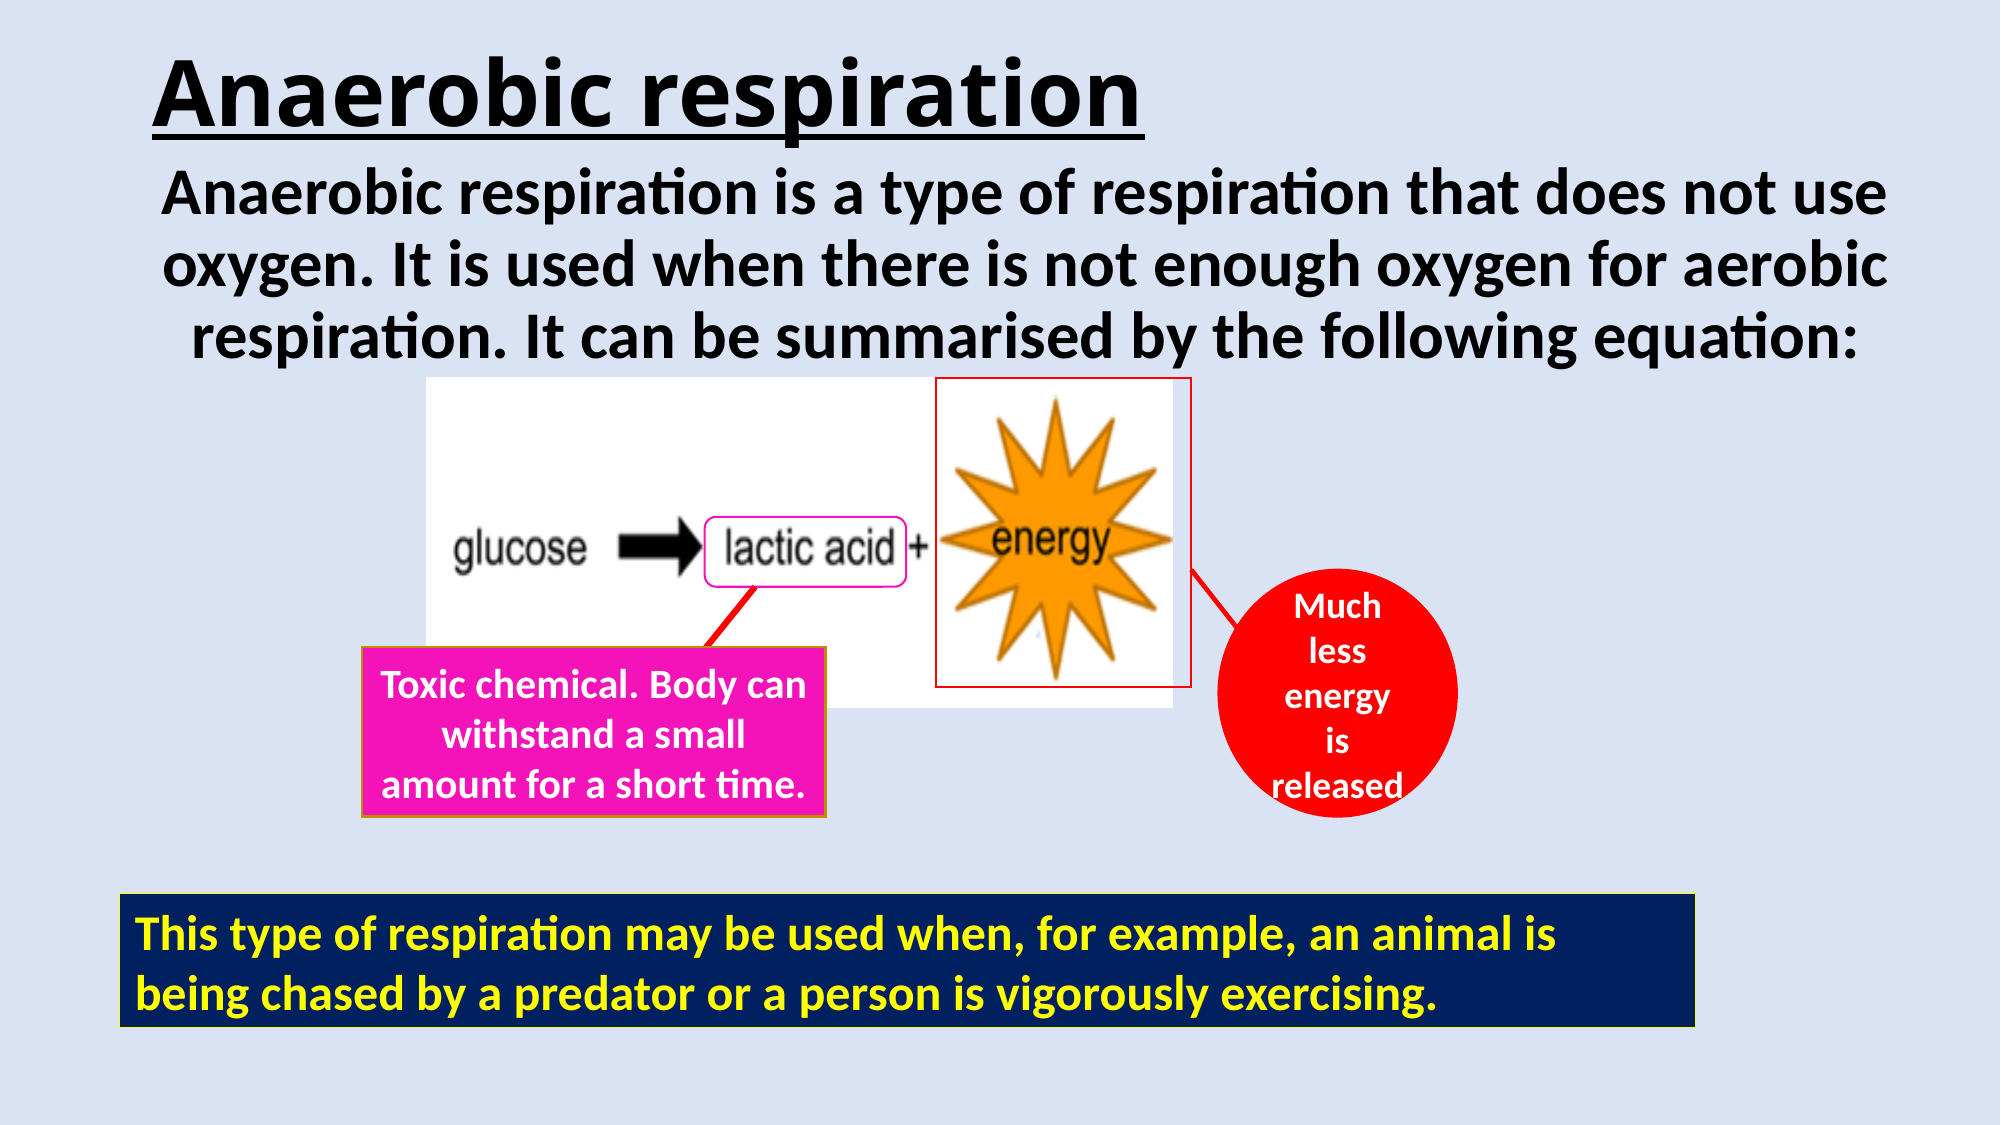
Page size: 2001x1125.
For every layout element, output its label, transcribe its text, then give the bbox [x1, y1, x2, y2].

list Anaerobic respiration is a type of respiration that does not use oxygen. It is used when there is not enough oxygen for aerobic respiration. It can be summarised by the following equation: [90, 149, 1962, 485]
text_box This type of respiration may be used when, for example, an animal is being chased by a predator or a person is vigorously exercising. [119, 893, 1696, 1028]
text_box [362, 377, 1457, 817]
title Anaerobic respiration [137, 0, 1863, 149]
